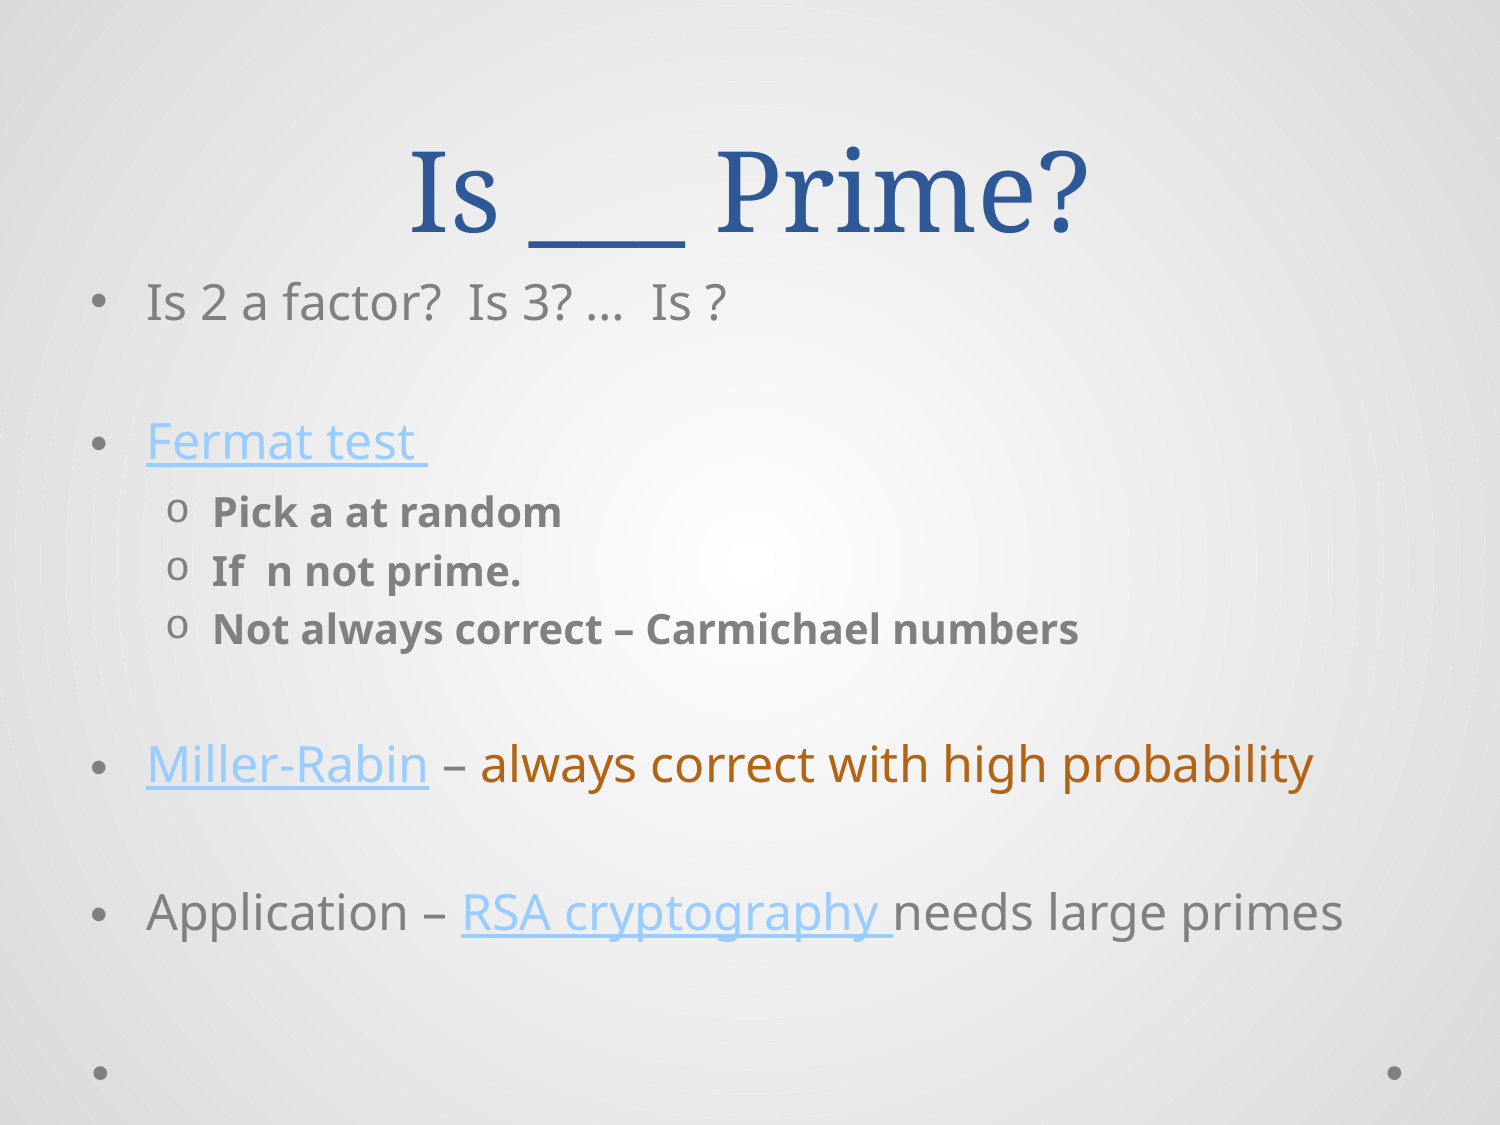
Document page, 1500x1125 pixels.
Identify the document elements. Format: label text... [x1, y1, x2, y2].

title Is ___ Prime? [75, 0, 1425, 263]
